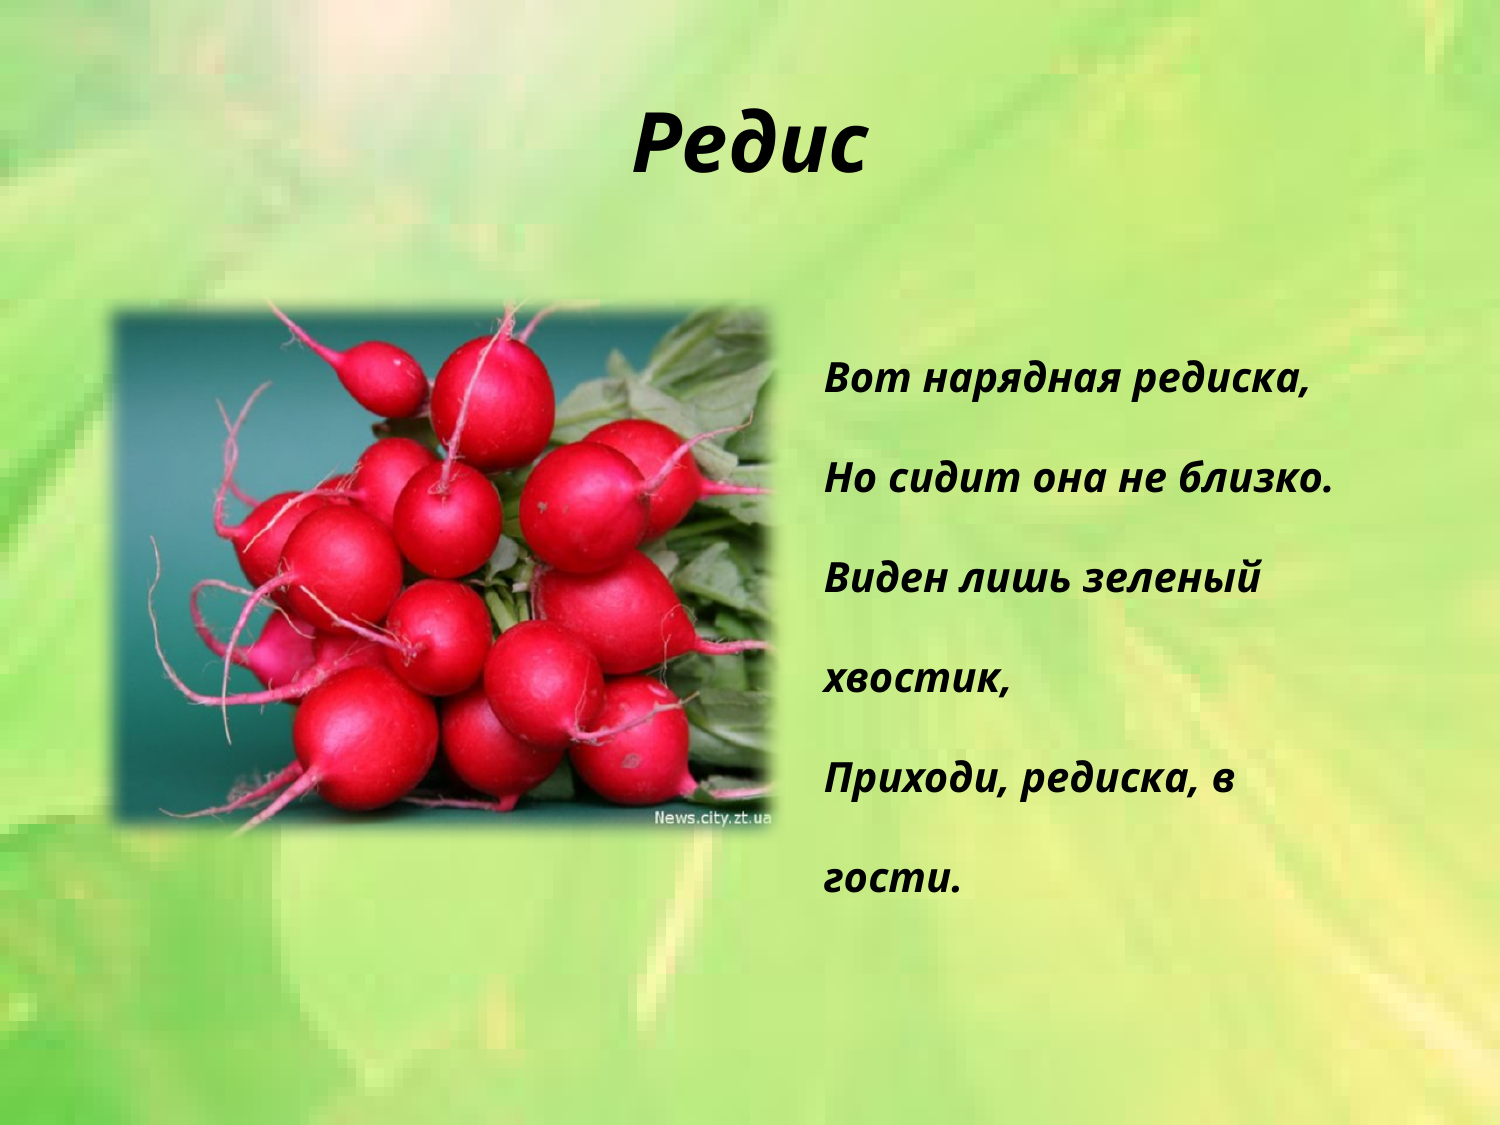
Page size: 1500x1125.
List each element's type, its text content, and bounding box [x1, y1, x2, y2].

title Редис [75, 45, 1425, 233]
text_box Вот нарядная редиска, Но сидит она не близко. Виден лишь зеленый хвостик, Приходи, редиска, в гости. [808, 293, 1401, 909]
picture [0, 0, 1500, 1125]
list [93, 292, 786, 844]
